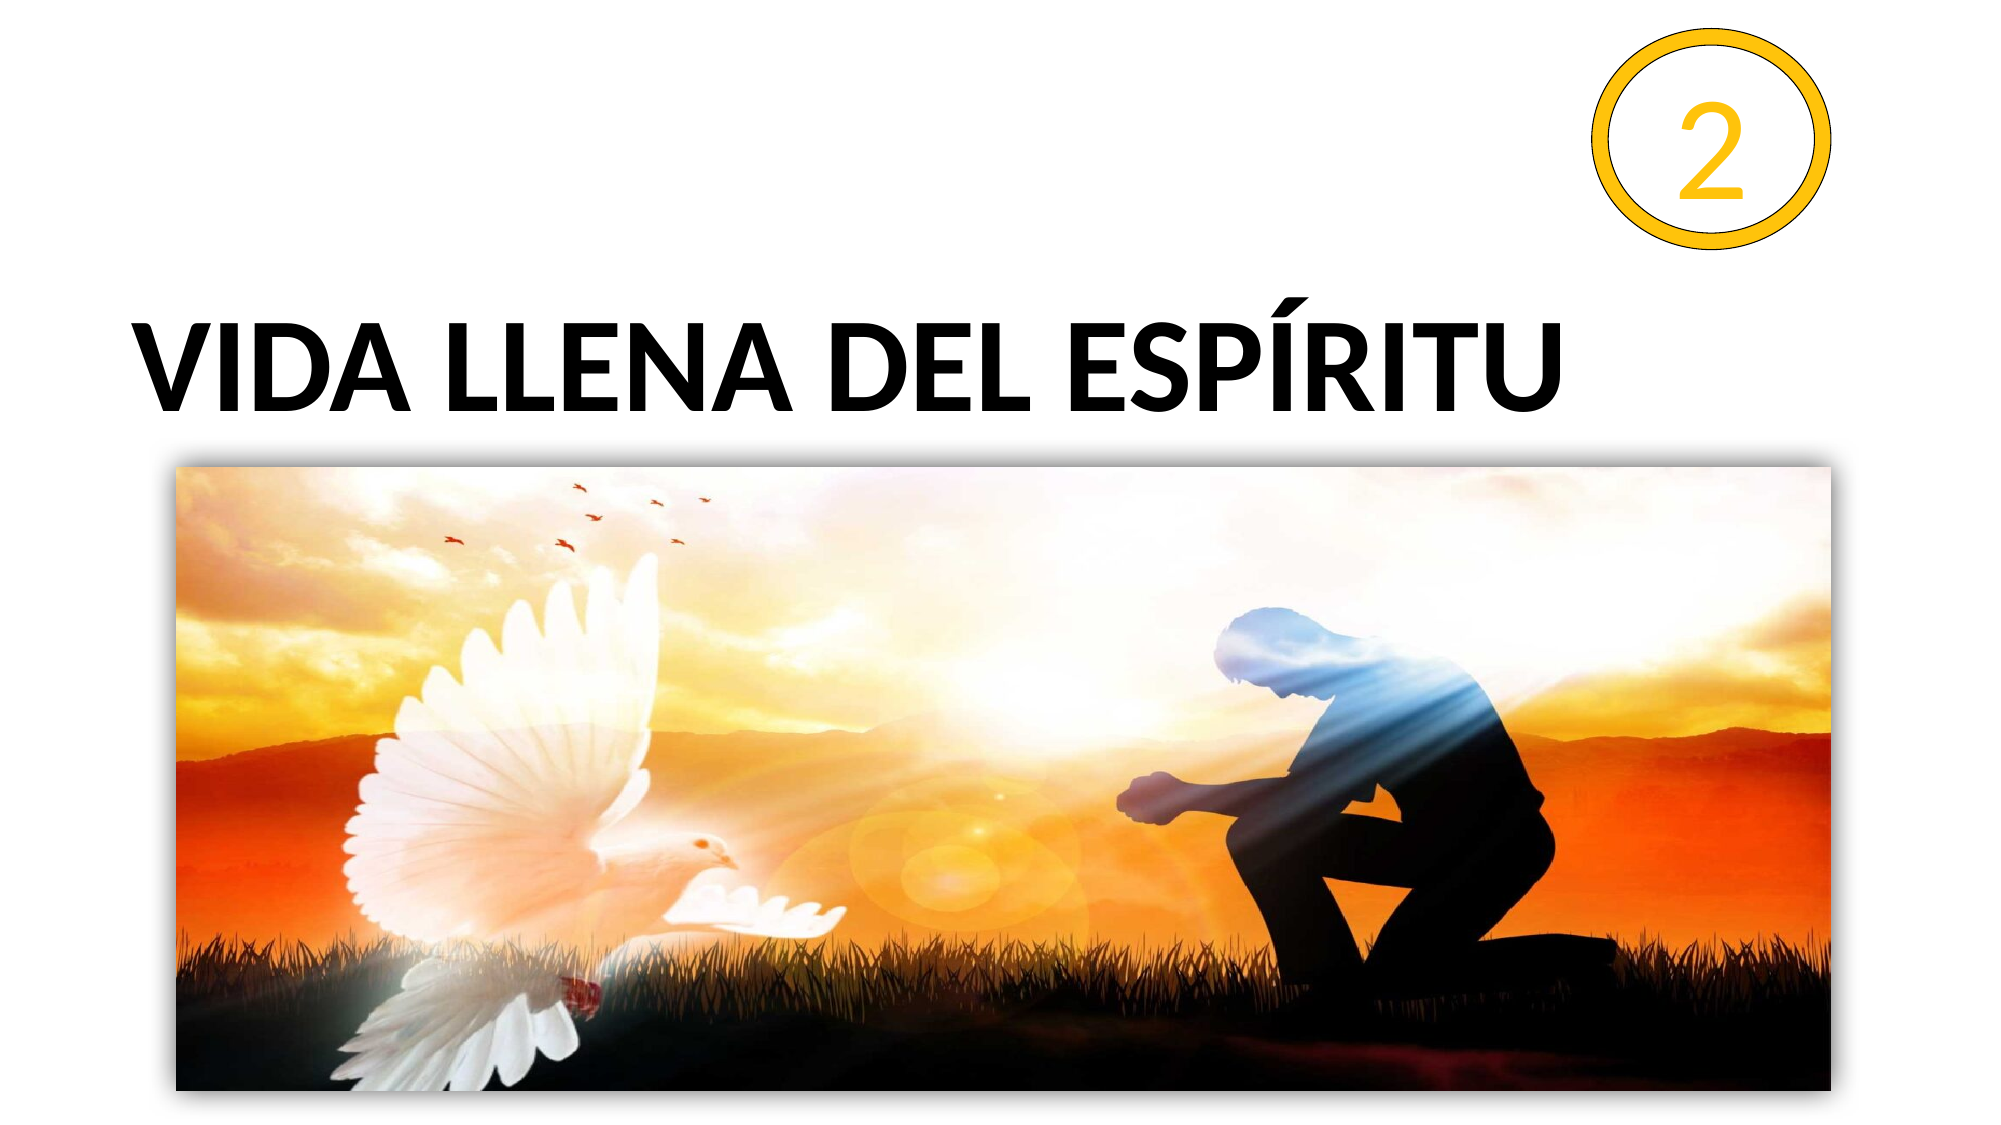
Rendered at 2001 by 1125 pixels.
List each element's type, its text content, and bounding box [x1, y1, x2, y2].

picture [176, 467, 1831, 1091]
text_box 2 [1591, 27, 1832, 251]
title VIDA LLENA DEL ESPÍRITU [116, 266, 1891, 469]
